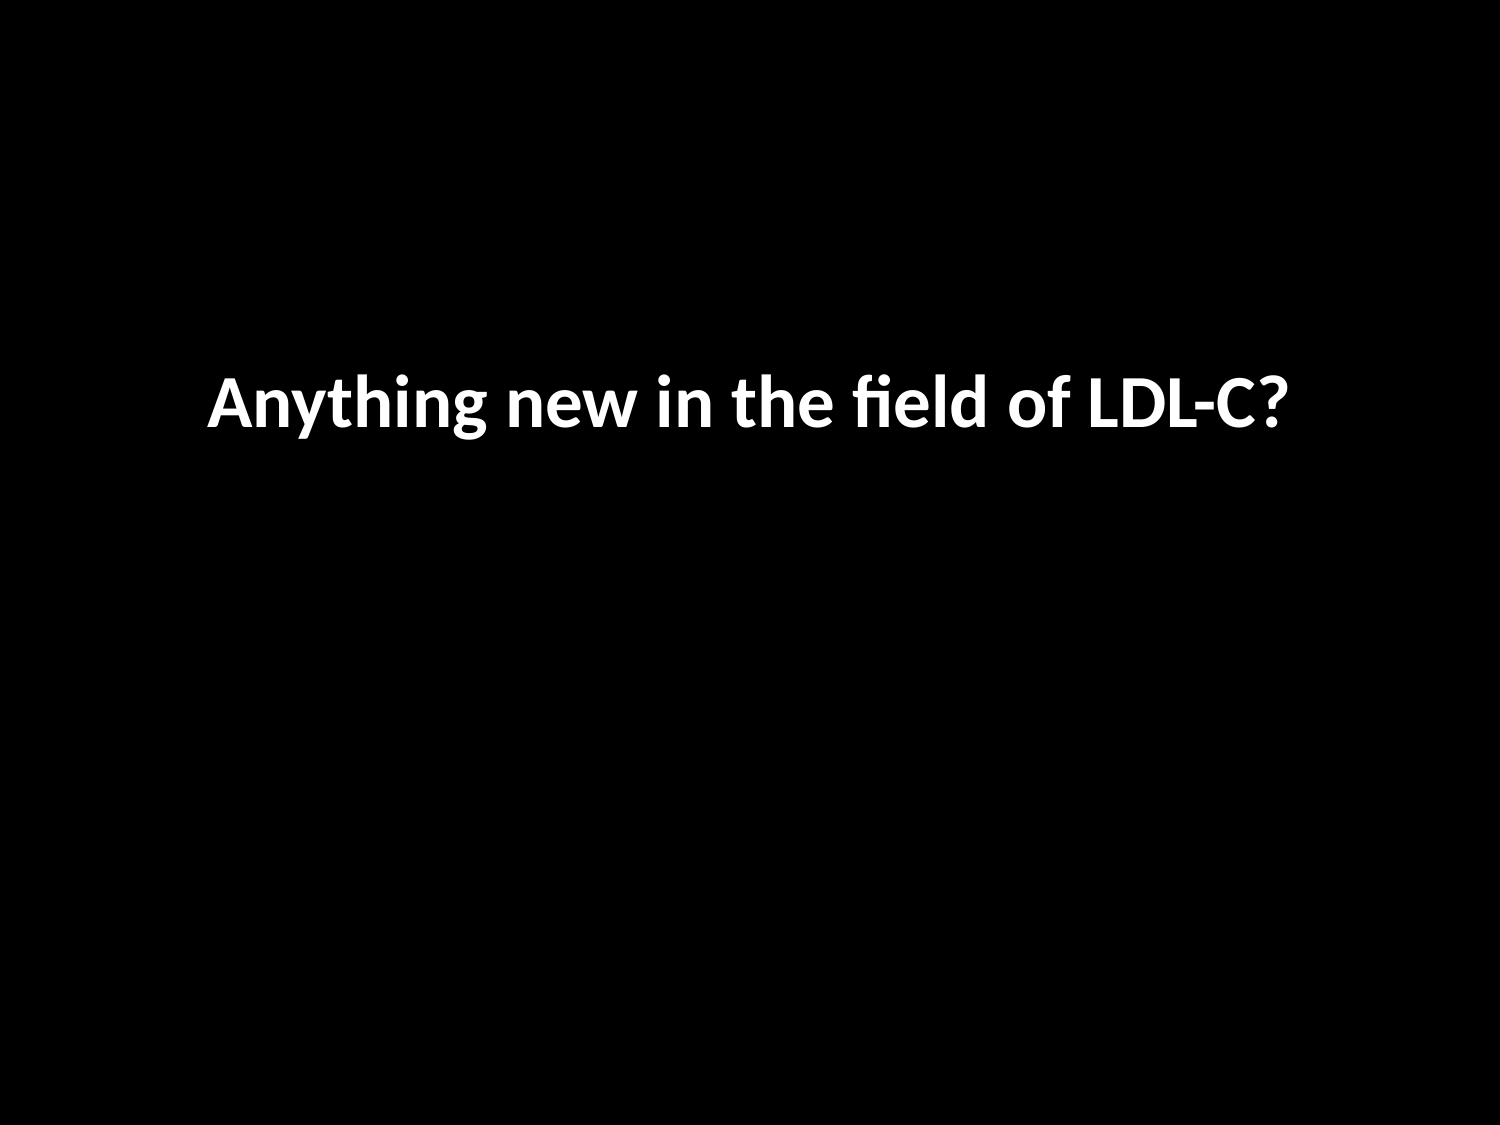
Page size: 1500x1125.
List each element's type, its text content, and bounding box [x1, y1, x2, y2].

list Anything new in the field of LDL-C? [75, 345, 1425, 480]
